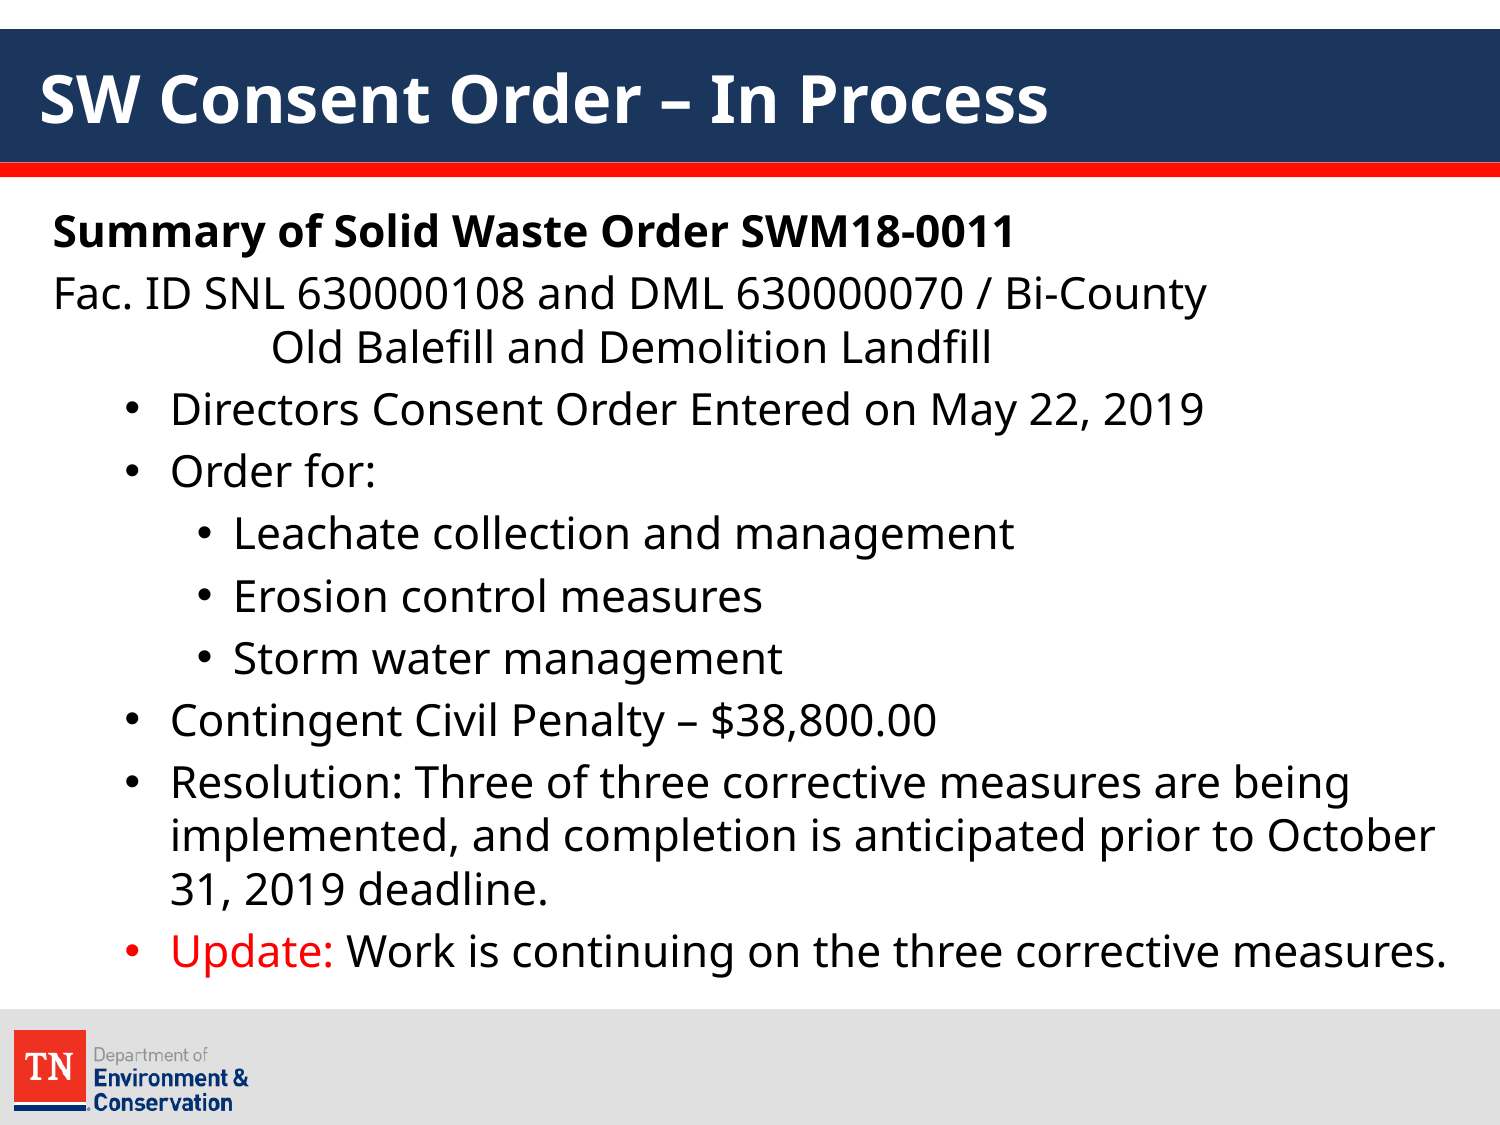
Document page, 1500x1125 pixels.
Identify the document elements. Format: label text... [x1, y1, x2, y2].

list Summary of Solid Waste Order SWM18-0011 Fac. ID SNL 630000108 and DML 630000070 / Bi-County Old Balefill and Demolition Landfill Directors Consent Order Entered on May 22, 2019 Order for: Leachate collection and management Erosion control measures Storm water management Contingent Civil Penalty – $38,800.00 Resolution: Three of three corrective measures are being implemented, and completion is anticipated prior to October 31, 2019 deadline. Update: Work is continuing on the three corrective measures. [37, 195, 1475, 1010]
title SW Consent Order – In Process [24, 29, 1475, 165]
